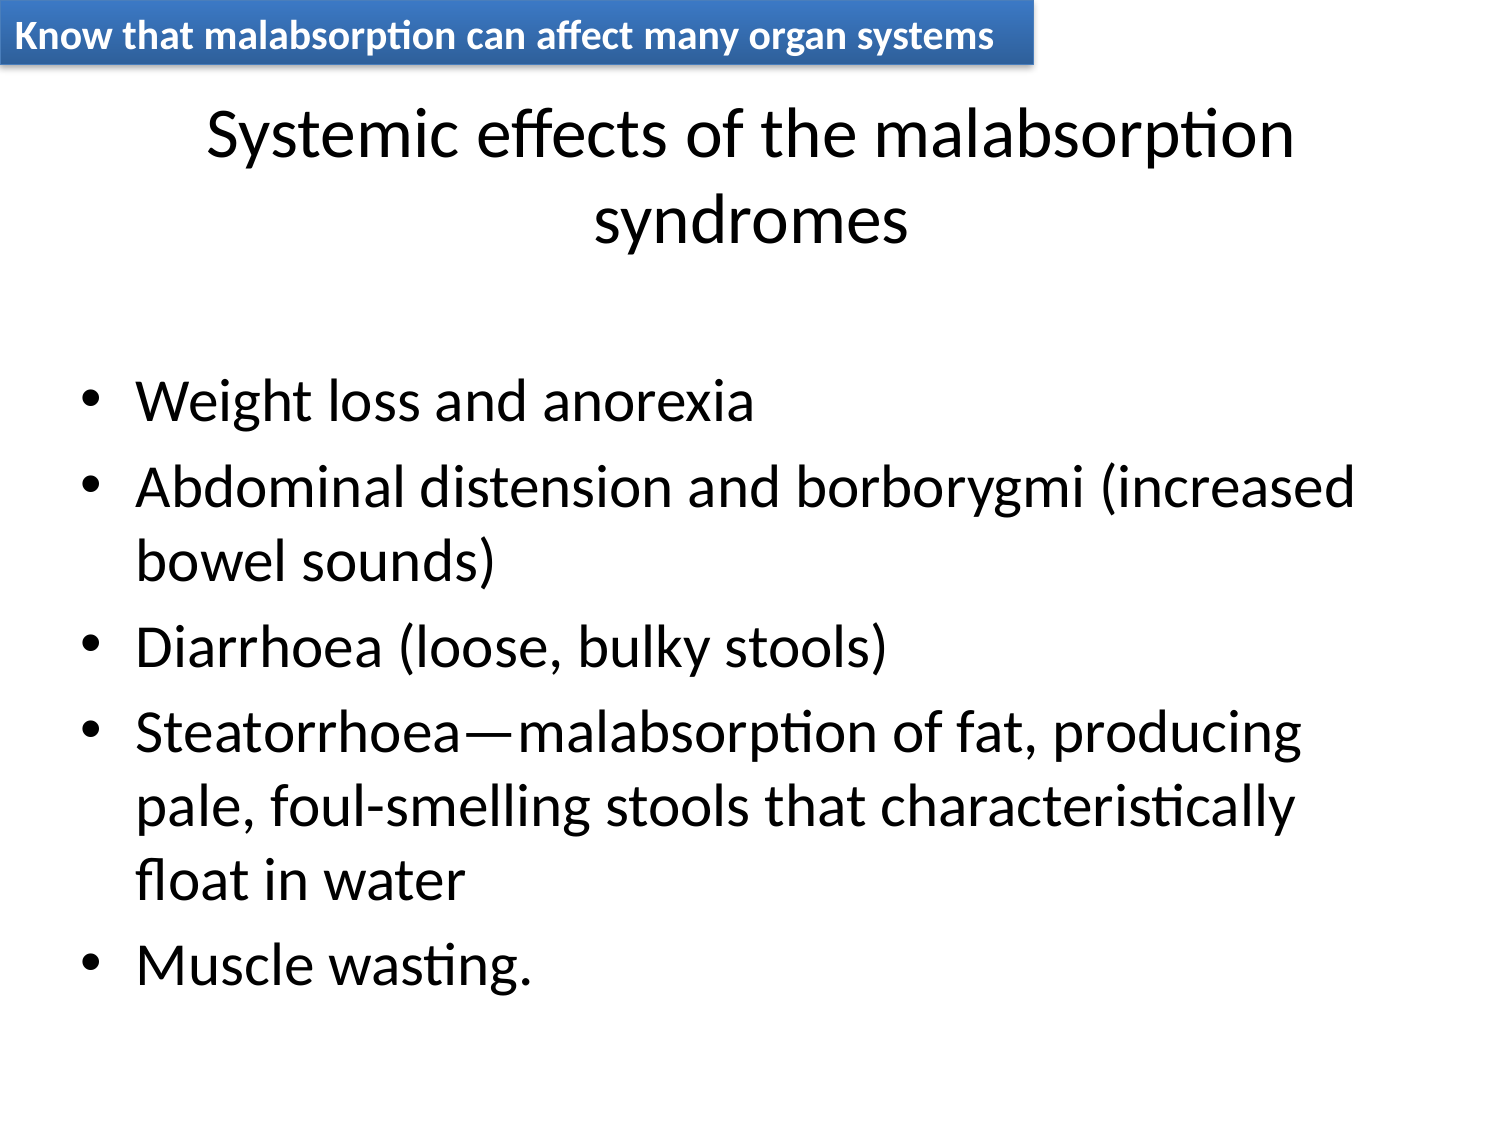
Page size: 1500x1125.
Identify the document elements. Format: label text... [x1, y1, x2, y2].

title Systemic effects of the malabsorption syndromes [76, 78, 1427, 266]
text_box Know that malabsorption can affect many organ systems [0, 0, 1034, 65]
list Weight loss and anorexia Abdominal distension and borborygmi (increased bowel sounds) Diarrhoea (loose, bulky stools) Steatorrhoea—malabsorption of fat, producing pale, foul-smelling stools that characteristically float in water Muscle wasting. [64, 267, 1415, 1010]
